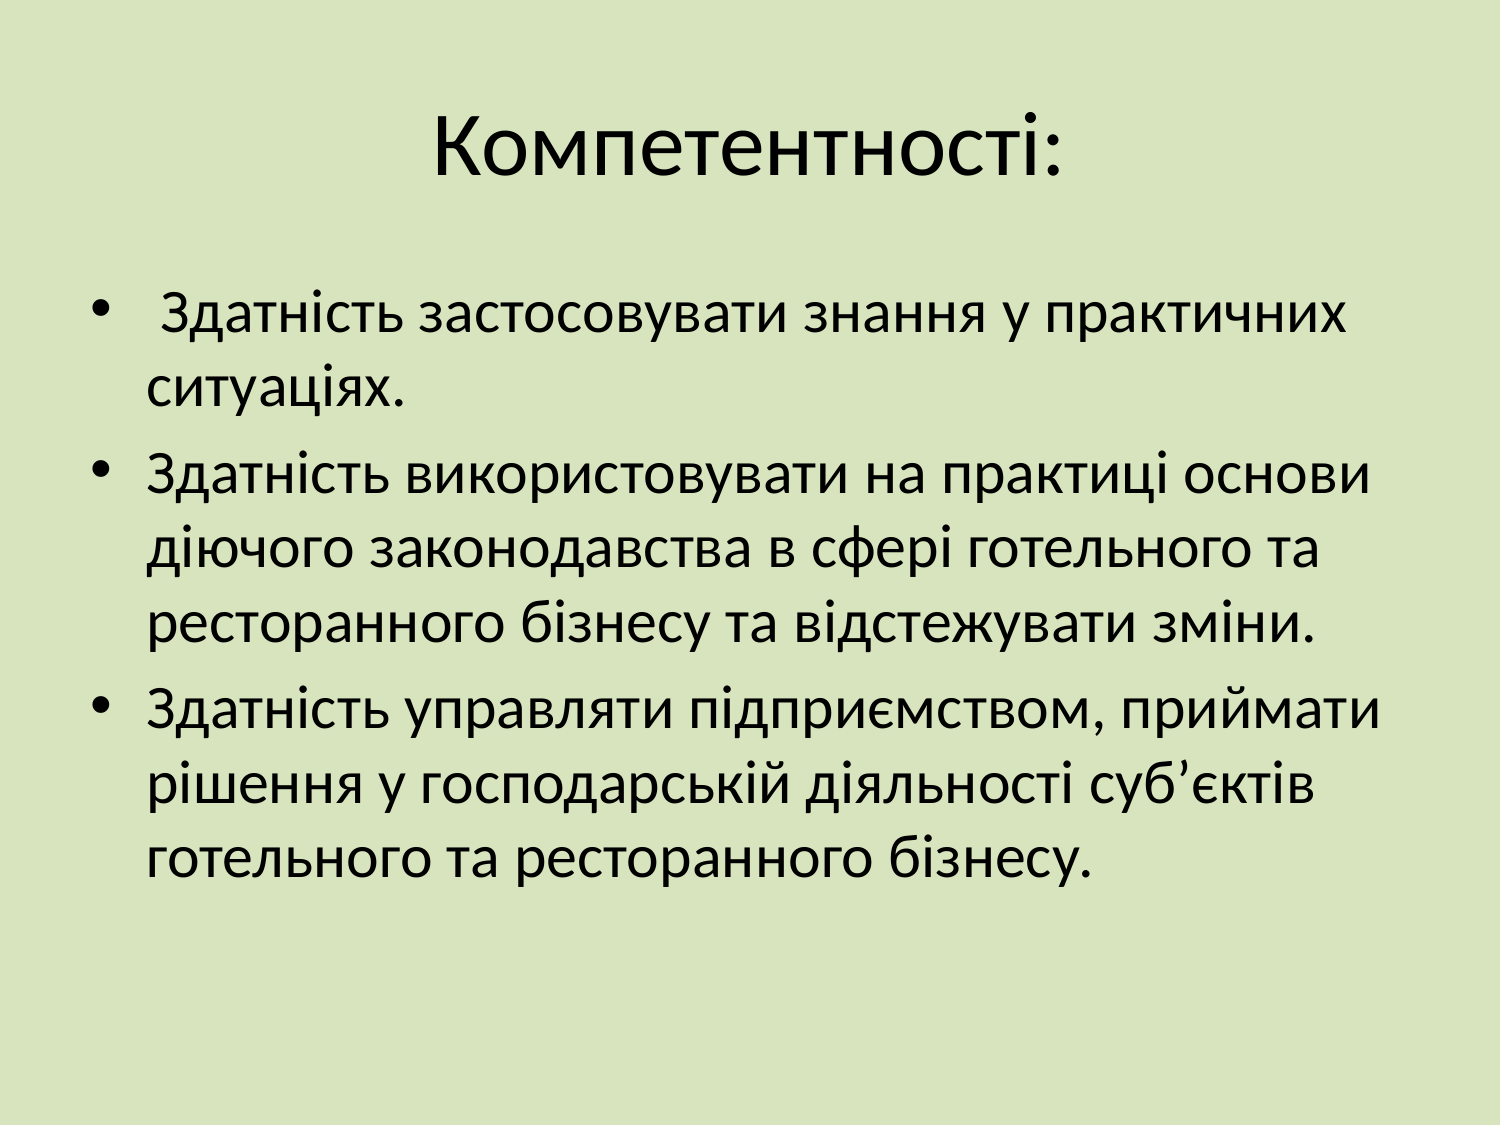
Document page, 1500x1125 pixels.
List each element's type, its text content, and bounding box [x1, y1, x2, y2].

title Компетентності: [75, 45, 1425, 233]
list Здатність застосовувати знання у практичних ситуаціях. Здатність використовувати на практиці основи діючого законодавства в сфері готельного та ресторанного бізнесу та відстежувати зміни. Здатність управляти підприємством, приймати рішення у господарській діяльності суб’єктів готельного та ресторанного бізнесу. [75, 262, 1425, 1005]
